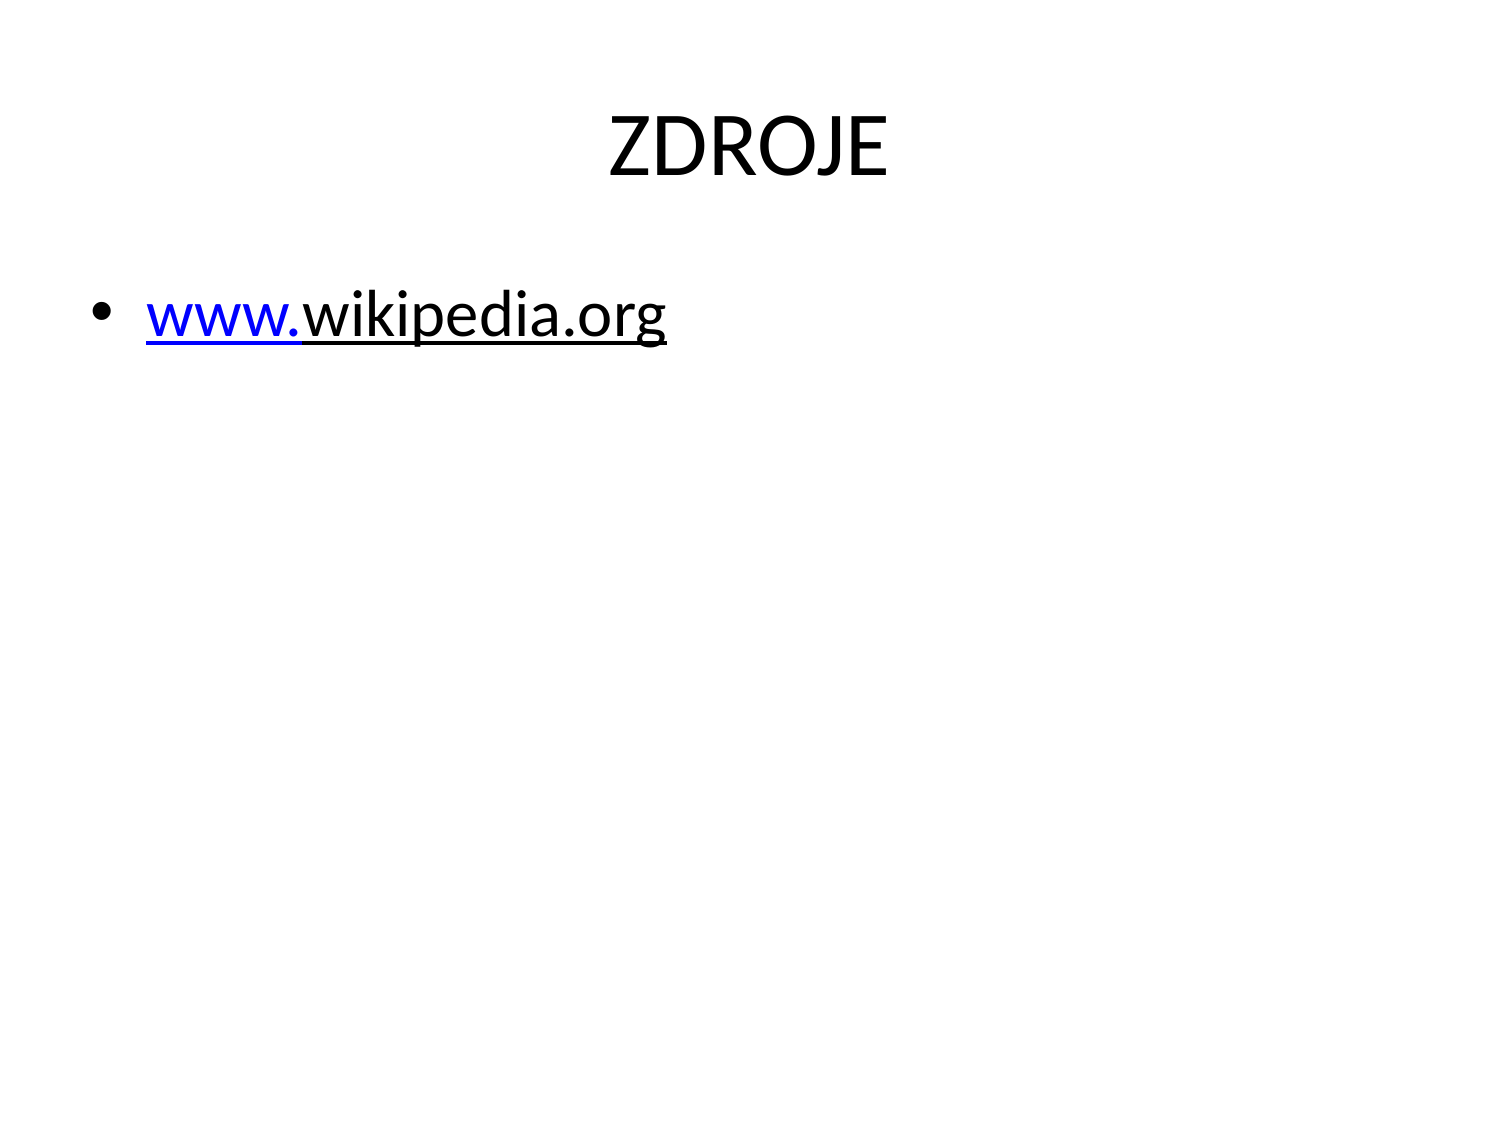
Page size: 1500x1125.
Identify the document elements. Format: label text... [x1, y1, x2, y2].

list www.wikipedia.org [75, 262, 1425, 1005]
title ZDROJE [75, 45, 1425, 233]
